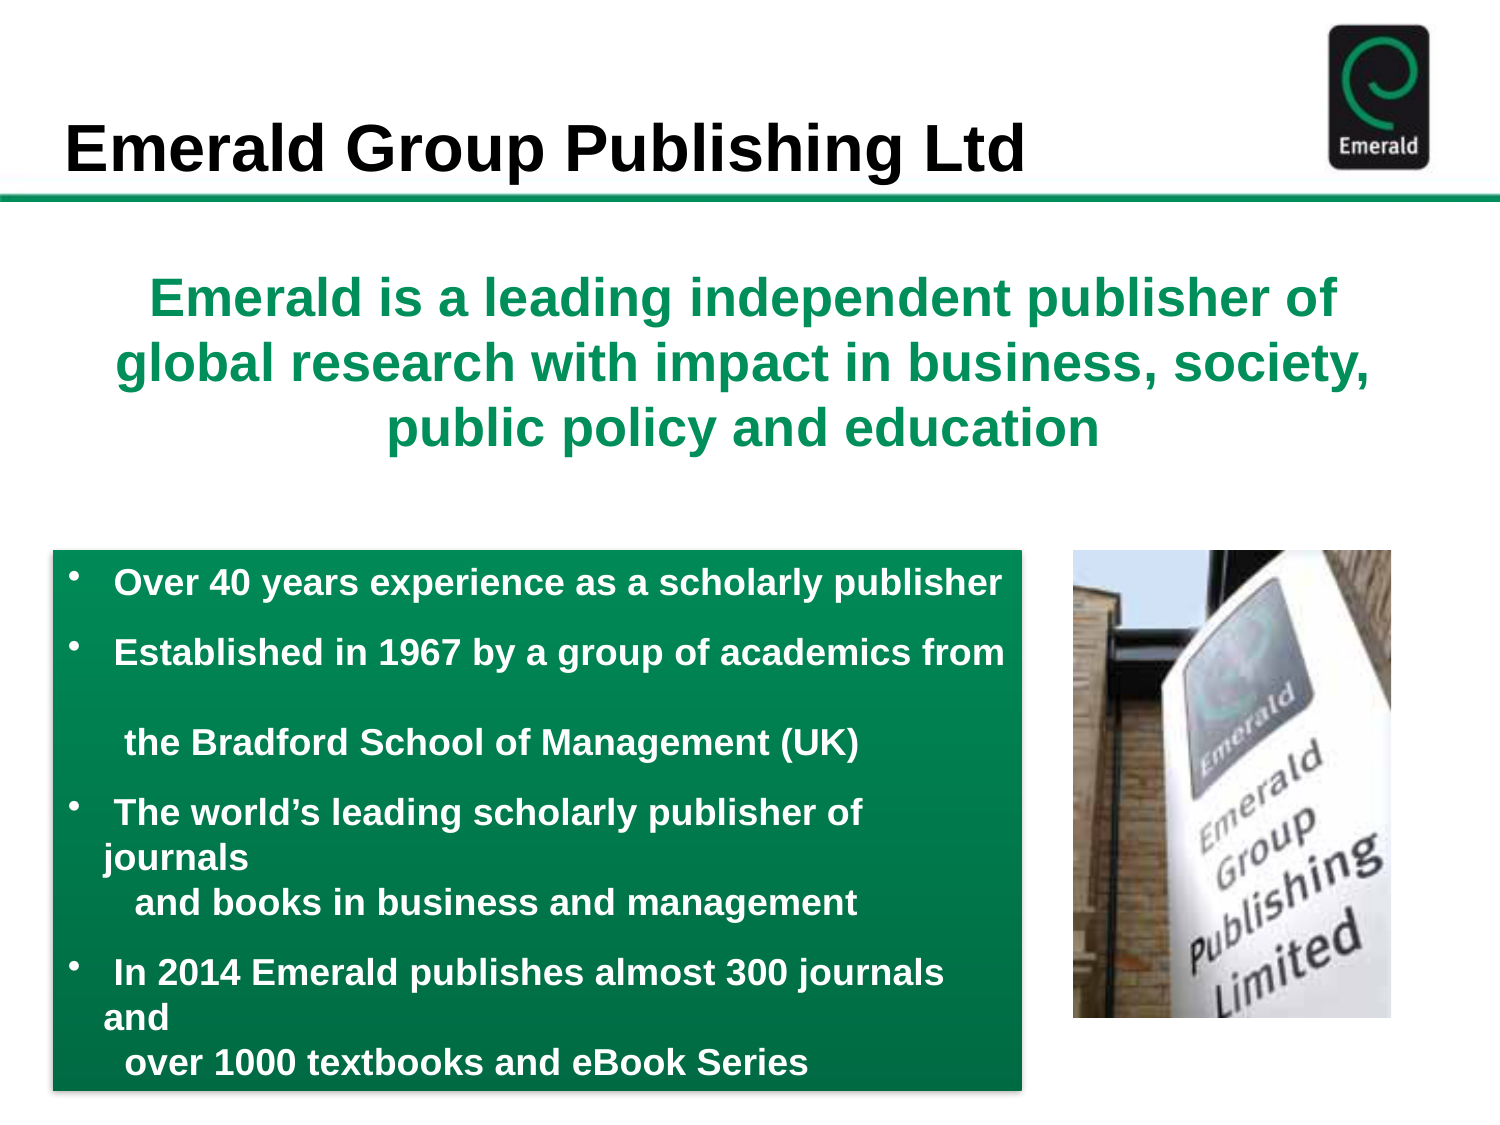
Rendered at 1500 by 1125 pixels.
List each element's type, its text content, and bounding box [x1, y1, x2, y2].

text_box Over 40 years experience as a scholarly publisher Established in 1967 by a group of academics from the Bradford School of Management (UK) The world’s leading scholarly publisher of journals and books in business and management In 2014 Emerald publishes almost 300 journals and over 1000 textbooks and eBook Series [53, 550, 1022, 1091]
list [53, 278, 1447, 1083]
text_box Emerald is a leading independent publisher of global research with impact in business, society, public policy and education [76, 255, 1412, 465]
title Emerald Group Publishing Ltd [64, 24, 1275, 185]
picture [1072, 550, 1392, 1018]
picture [0, 0, 1500, 202]
